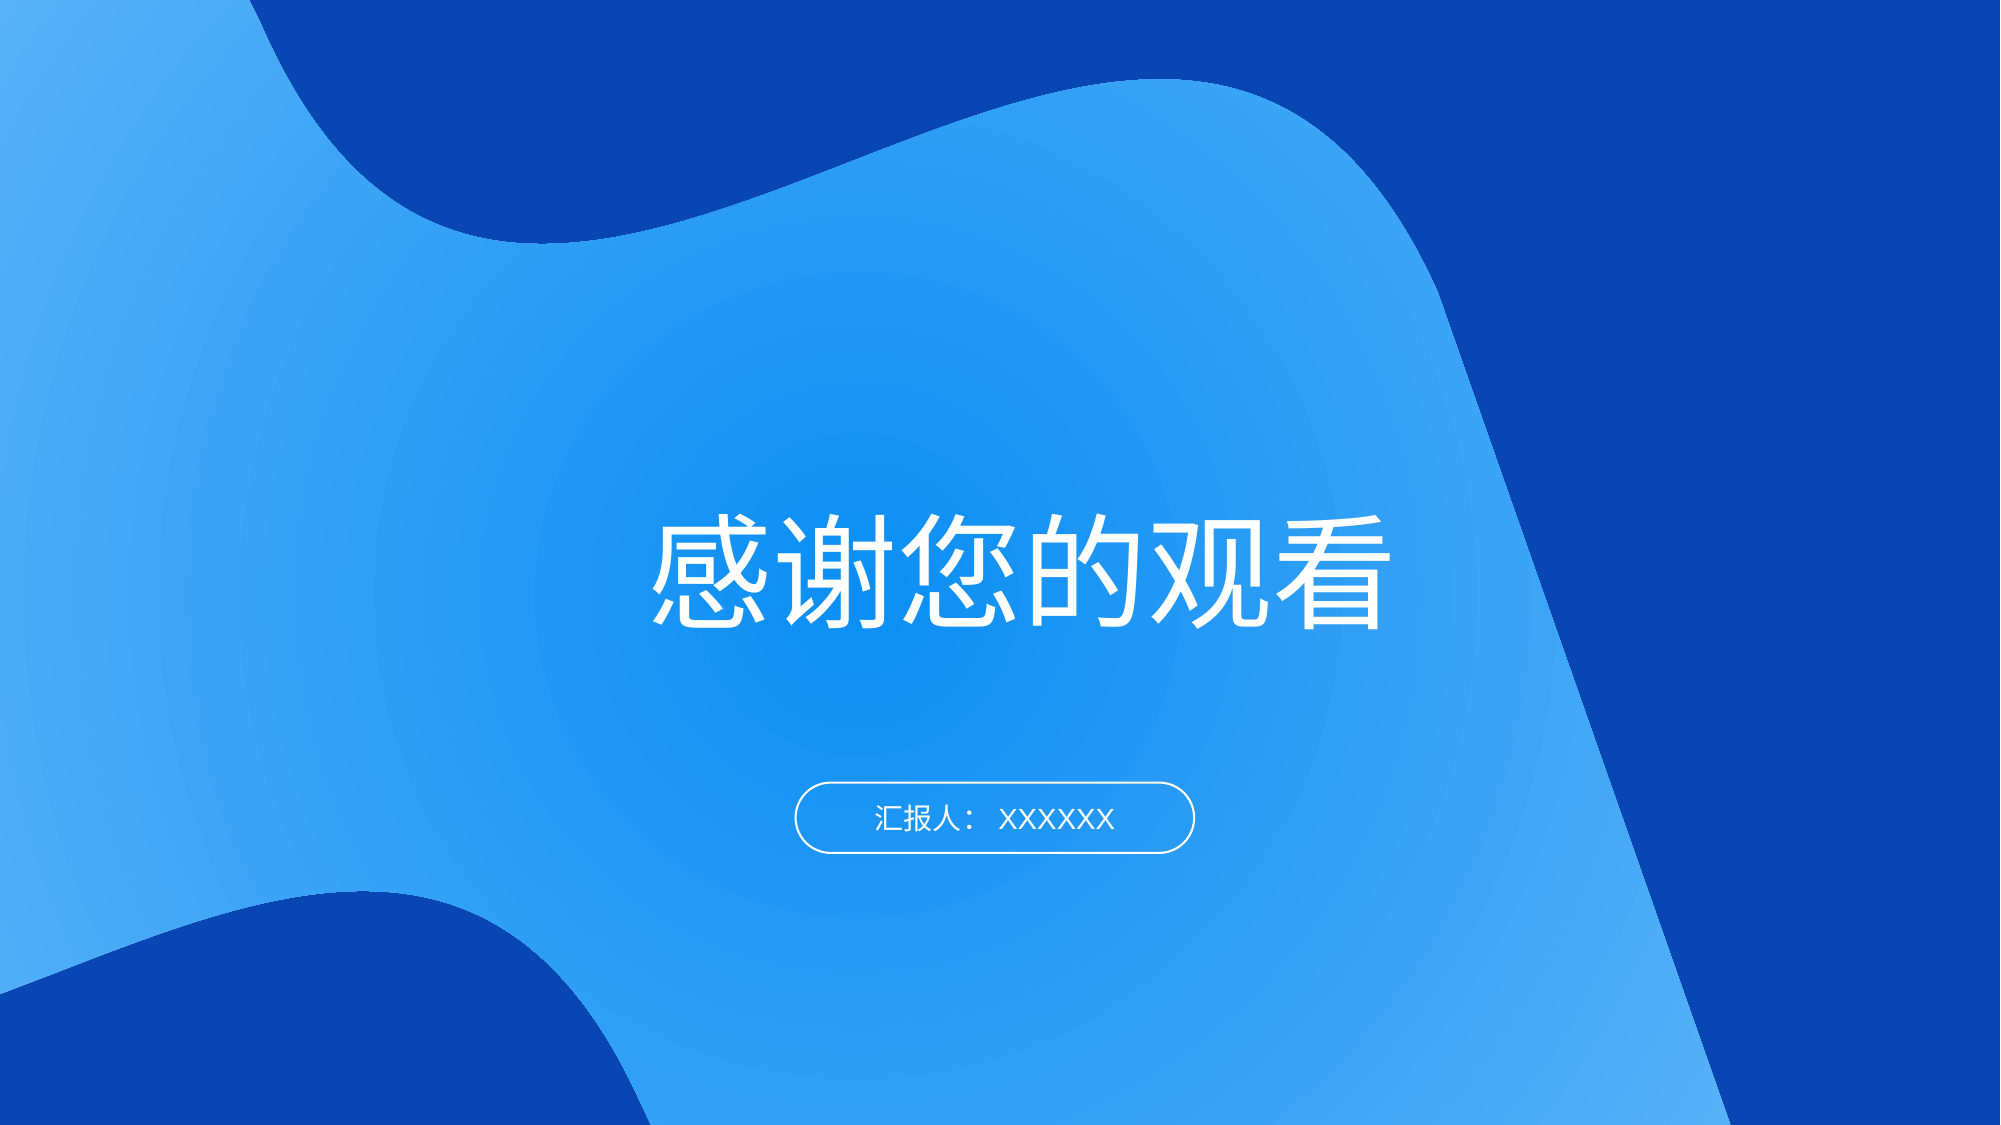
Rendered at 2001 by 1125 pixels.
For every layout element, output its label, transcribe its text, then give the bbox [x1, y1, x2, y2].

text_box 感谢您的观看 [425, 411, 1620, 652]
text_box 汇报人：XXXXXX [794, 781, 1196, 854]
text_box [150, 114, 818, 265]
